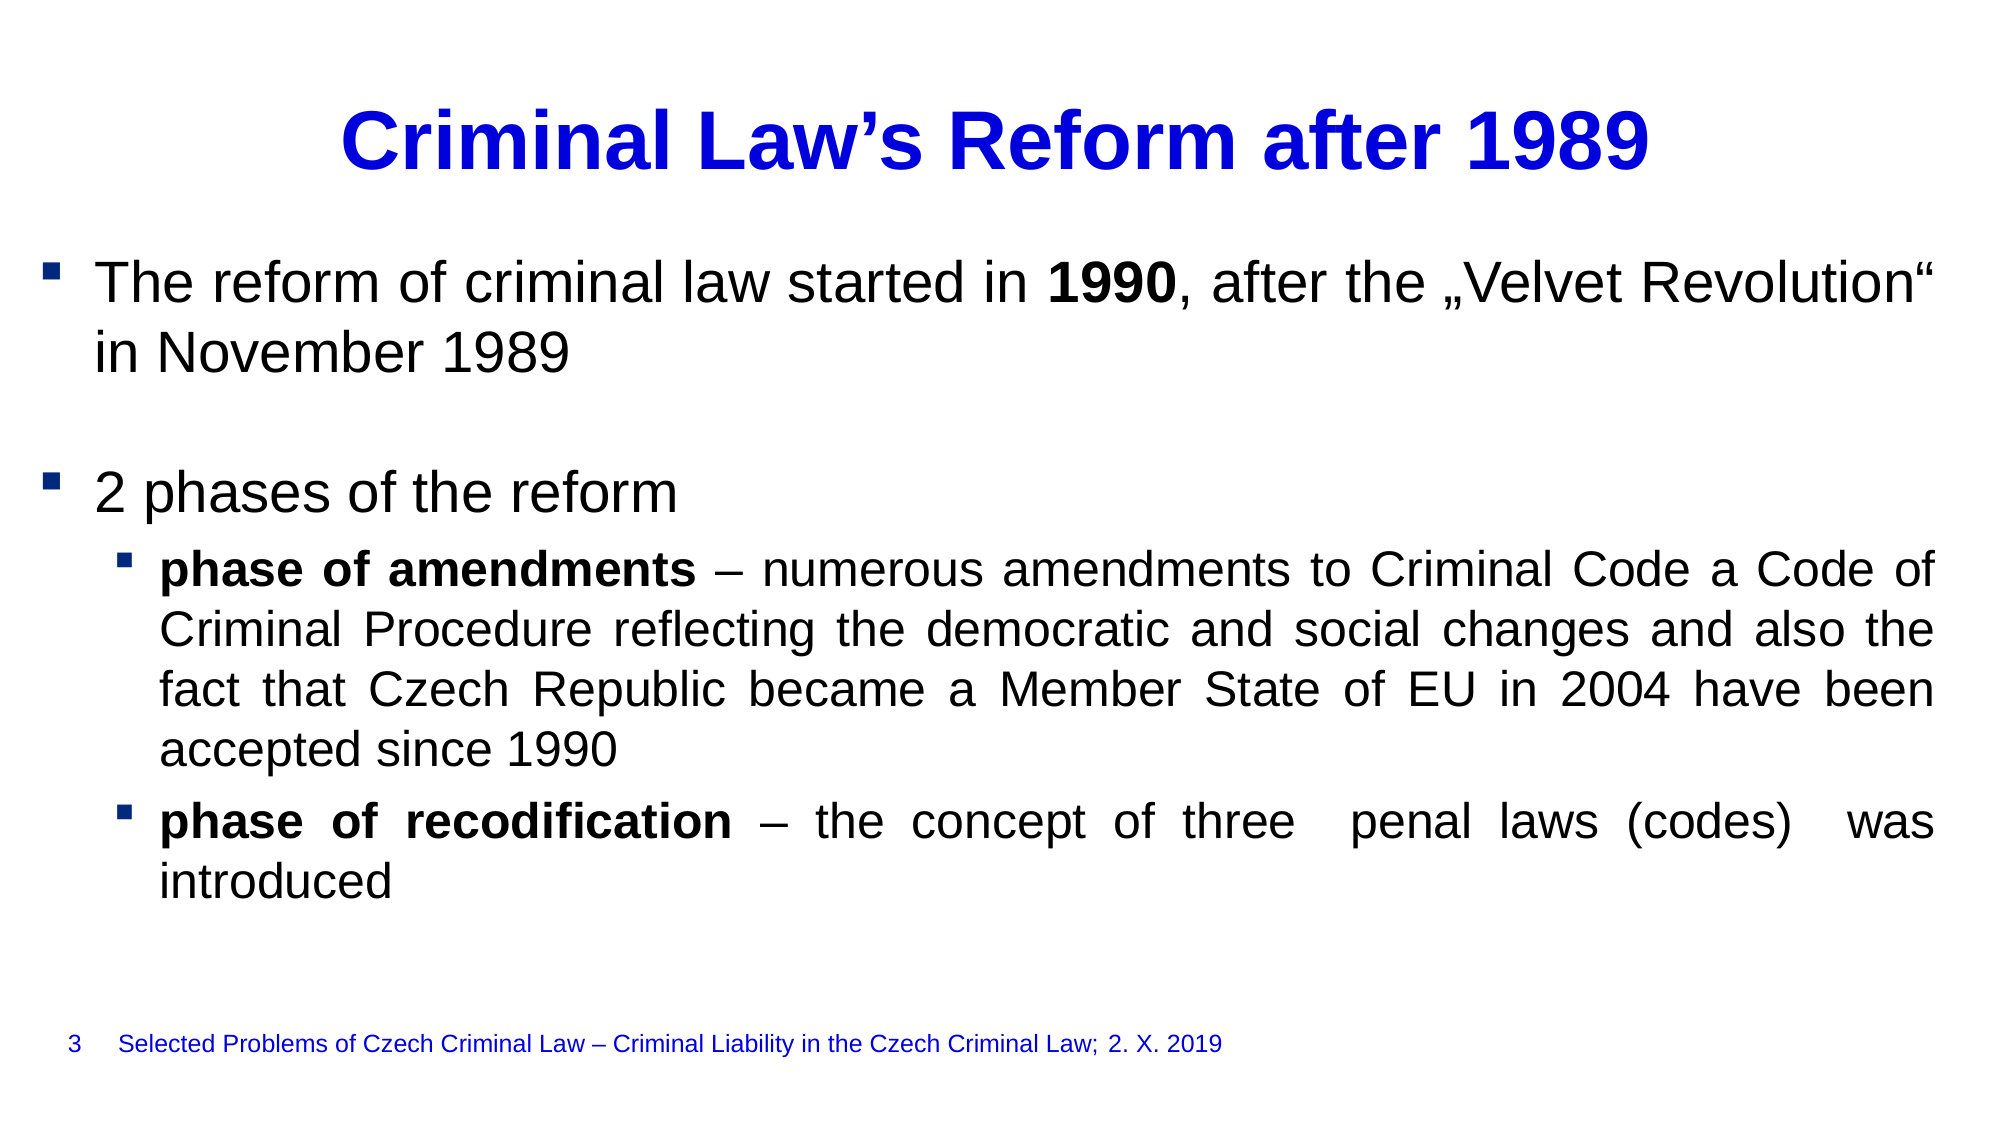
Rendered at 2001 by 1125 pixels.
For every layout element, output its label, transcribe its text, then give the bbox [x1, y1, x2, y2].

list The reform of criminal law started in 1990, after the „Velvet Revolution“ in November 1989 2 phases of the reform phase of amendments – numerous amendments to Criminal Code a Code of Criminal Procedure reflecting the democratic and social changes and also the fact that Czech Republic became a Member State of EU in 2004 have been accepted since 1990 phase of recodification – the concept of three penal laws (codes) was introduced [38, 174, 1937, 849]
slide_number 3 [67, 1021, 110, 1063]
footer Selected Problems of Czech Criminal Law – Criminal Liability in the Czech Criminal Law; 2. X. 2019 [118, 1021, 1418, 1063]
title Criminal Law’s Reform after 1989 [332, 102, 1660, 174]
